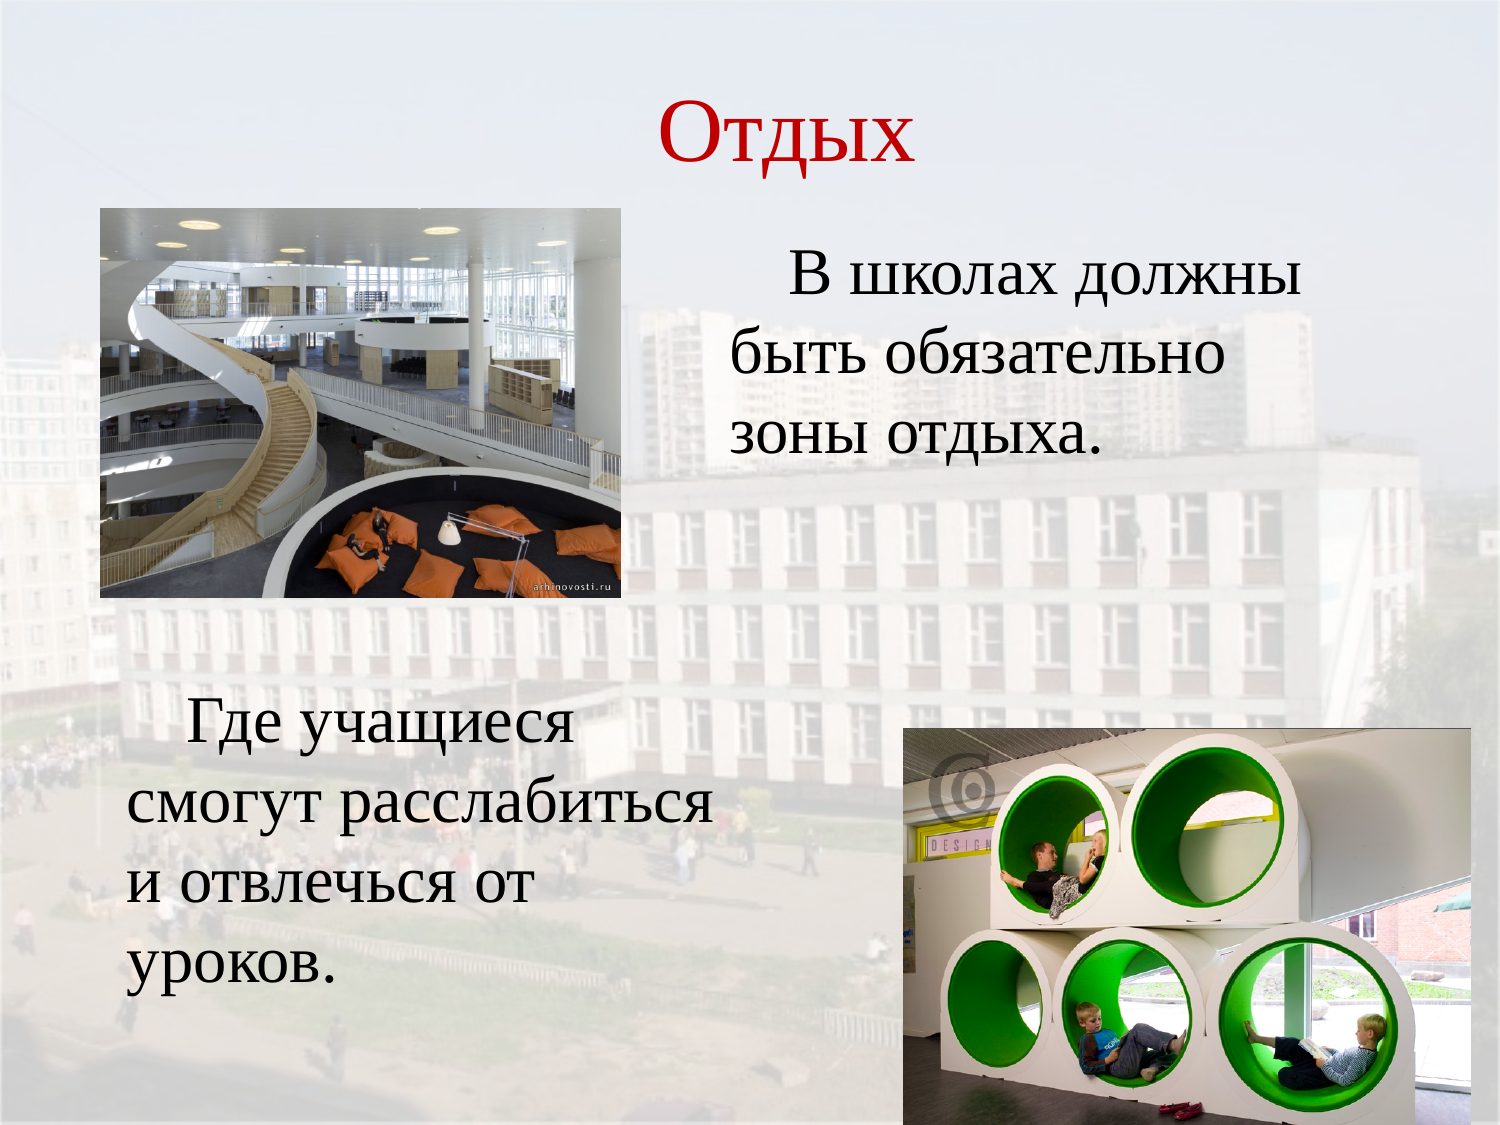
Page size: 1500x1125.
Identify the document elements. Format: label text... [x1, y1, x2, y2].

text_box Где учащиеся смогут расслабиться и отвлечься от уроков. [112, 668, 750, 1004]
list В школах должны быть обязательно зоны отдыха. [714, 219, 1390, 703]
title Отдых [112, 30, 1463, 219]
picture [100, 207, 621, 599]
picture [903, 728, 1472, 1125]
